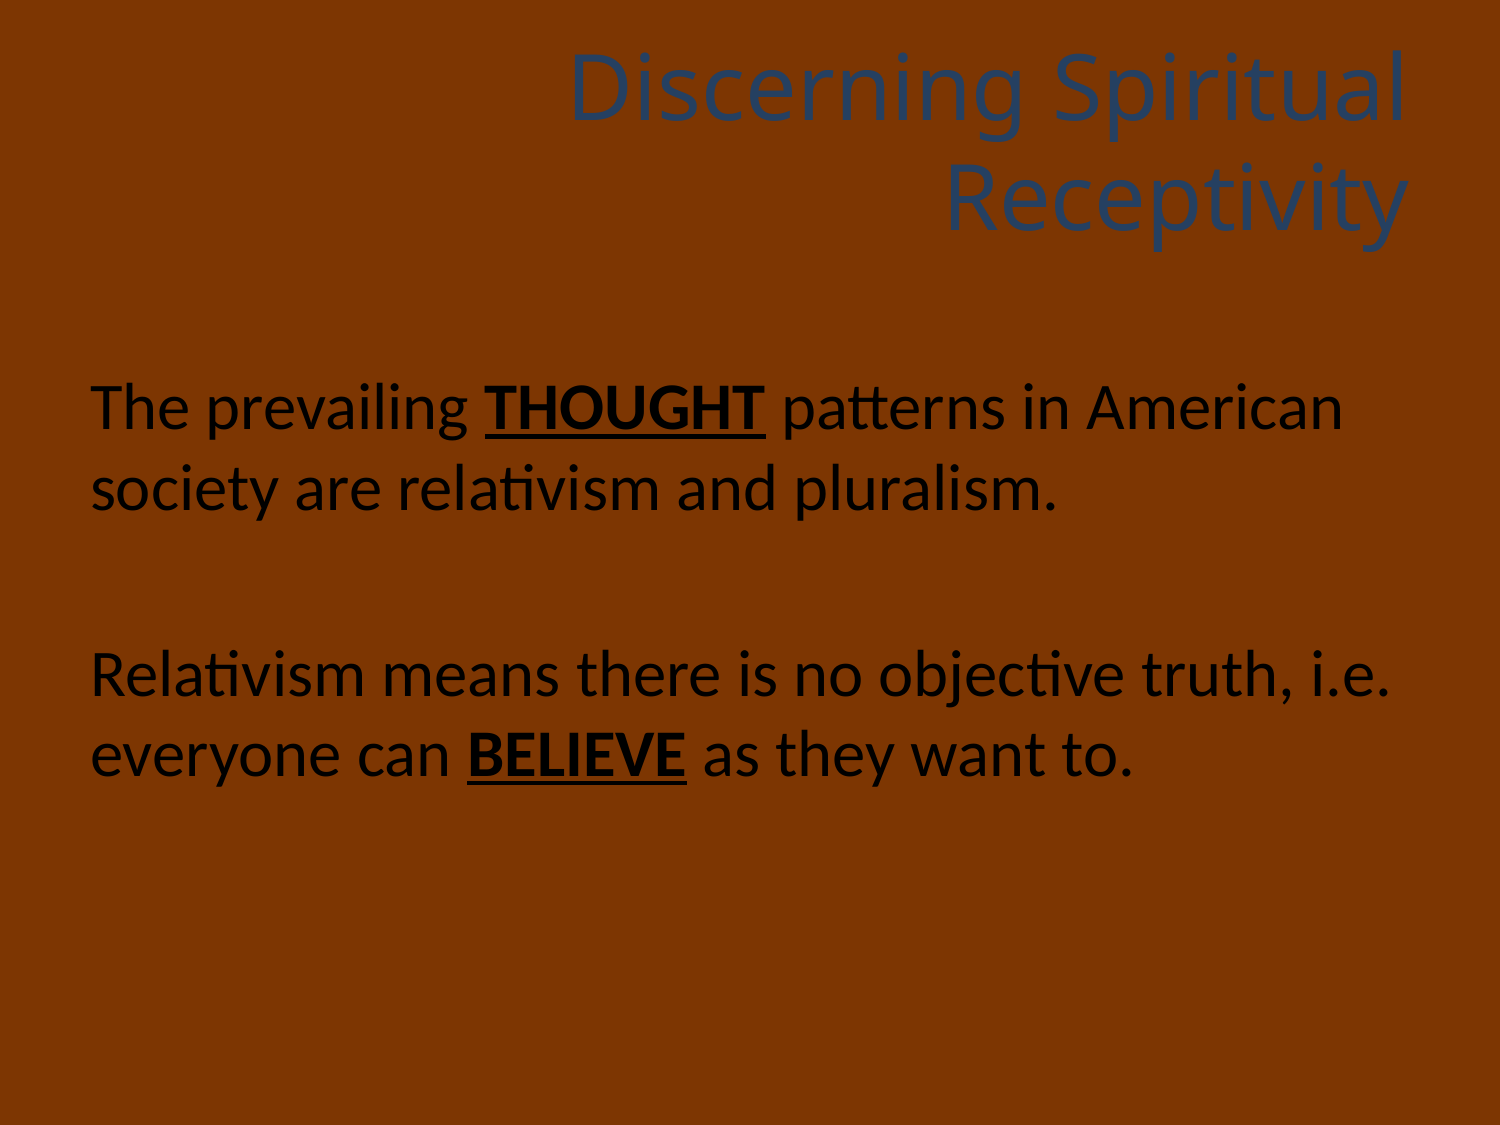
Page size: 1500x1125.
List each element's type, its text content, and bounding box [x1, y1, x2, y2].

title Discerning Spiritual Receptivity [75, 45, 1425, 233]
list The prevailing THOUGHT patterns in American society are relativism and pluralism. Relativism means there is no objective truth, i.e. everyone can BELIEVE as they want to. [75, 262, 1425, 1005]
